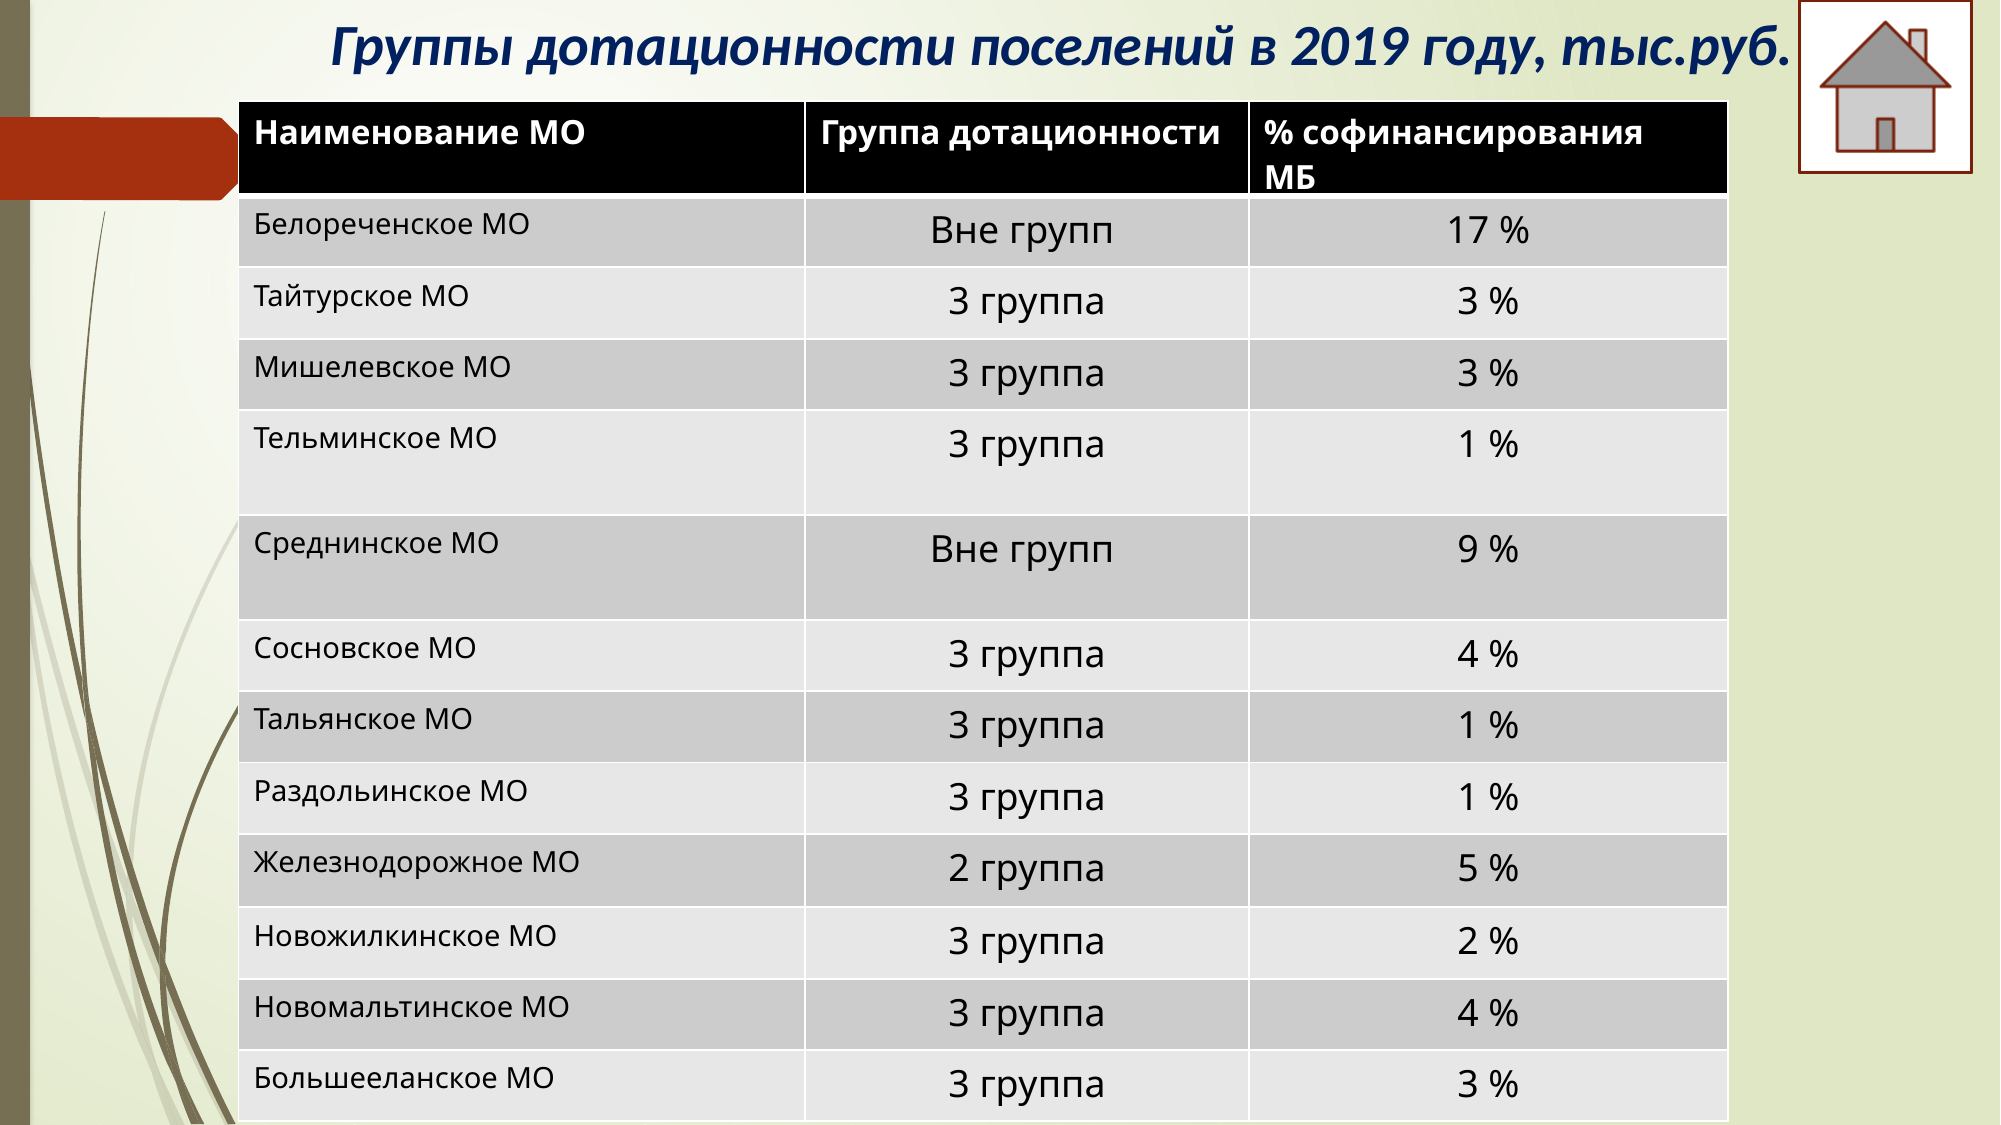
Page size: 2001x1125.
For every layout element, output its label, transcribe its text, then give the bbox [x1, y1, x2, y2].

picture [1798, 0, 1974, 175]
table_cell 4 % [1250, 621, 1727, 690]
table_cell Белореченское МО [239, 199, 804, 266]
table_cell 3 группа [806, 621, 1248, 690]
table_cell 5 % [1250, 835, 1727, 906]
table_cell 3 группа [806, 268, 1248, 338]
table_cell Тельминское МО [239, 411, 804, 514]
table_cell Среднинское МО [239, 516, 804, 619]
table_cell 1 % [1250, 692, 1727, 762]
table_cell 3 группа [806, 411, 1248, 514]
table_cell Тайтурское МО [239, 268, 804, 338]
table_cell 1 % [1250, 763, 1727, 833]
table_cell 9 % [1250, 516, 1727, 619]
table_cell 3 группа [806, 980, 1248, 1049]
table_header Наименование МО [239, 102, 804, 193]
table_cell Новожилкинское МО [239, 908, 804, 978]
table_cell Тальянское МО [239, 692, 804, 762]
table_cell Вне групп [806, 199, 1248, 266]
table_header % софинансирования МБ [1250, 102, 1727, 193]
table_cell Железнодорожное МО [239, 835, 804, 906]
table_cell 3 группа [806, 692, 1248, 762]
table_cell Большееланское МО [239, 1051, 804, 1120]
table_cell Сосновское МО [239, 621, 804, 690]
table_cell 3 % [1250, 340, 1727, 409]
table_cell 4 % [1250, 980, 1727, 1049]
table_cell Вне групп [806, 516, 1248, 619]
table_cell 3 % [1250, 268, 1727, 338]
table_cell 3 группа [806, 1051, 1248, 1120]
table_cell 2 % [1250, 908, 1727, 978]
table_cell Мишелевское МО [239, 340, 804, 409]
table_cell 1 % [1250, 411, 1727, 514]
table_header Группа дотационности [806, 102, 1248, 193]
table_cell 3 группа [806, 763, 1248, 833]
table_cell 3 % [1250, 1051, 1727, 1120]
table_cell Раздольинское МО [239, 763, 804, 833]
table_cell 3 группа [806, 340, 1248, 409]
table_cell 2 группа [806, 835, 1248, 906]
table_cell 17 % [1250, 199, 1727, 266]
text_box Группы дотационности поселений в 2019 году, тыс.руб. [238, 0, 1797, 85]
table_cell Новомальтинское МО [239, 980, 804, 1049]
table_cell 3 группа [806, 908, 1248, 978]
